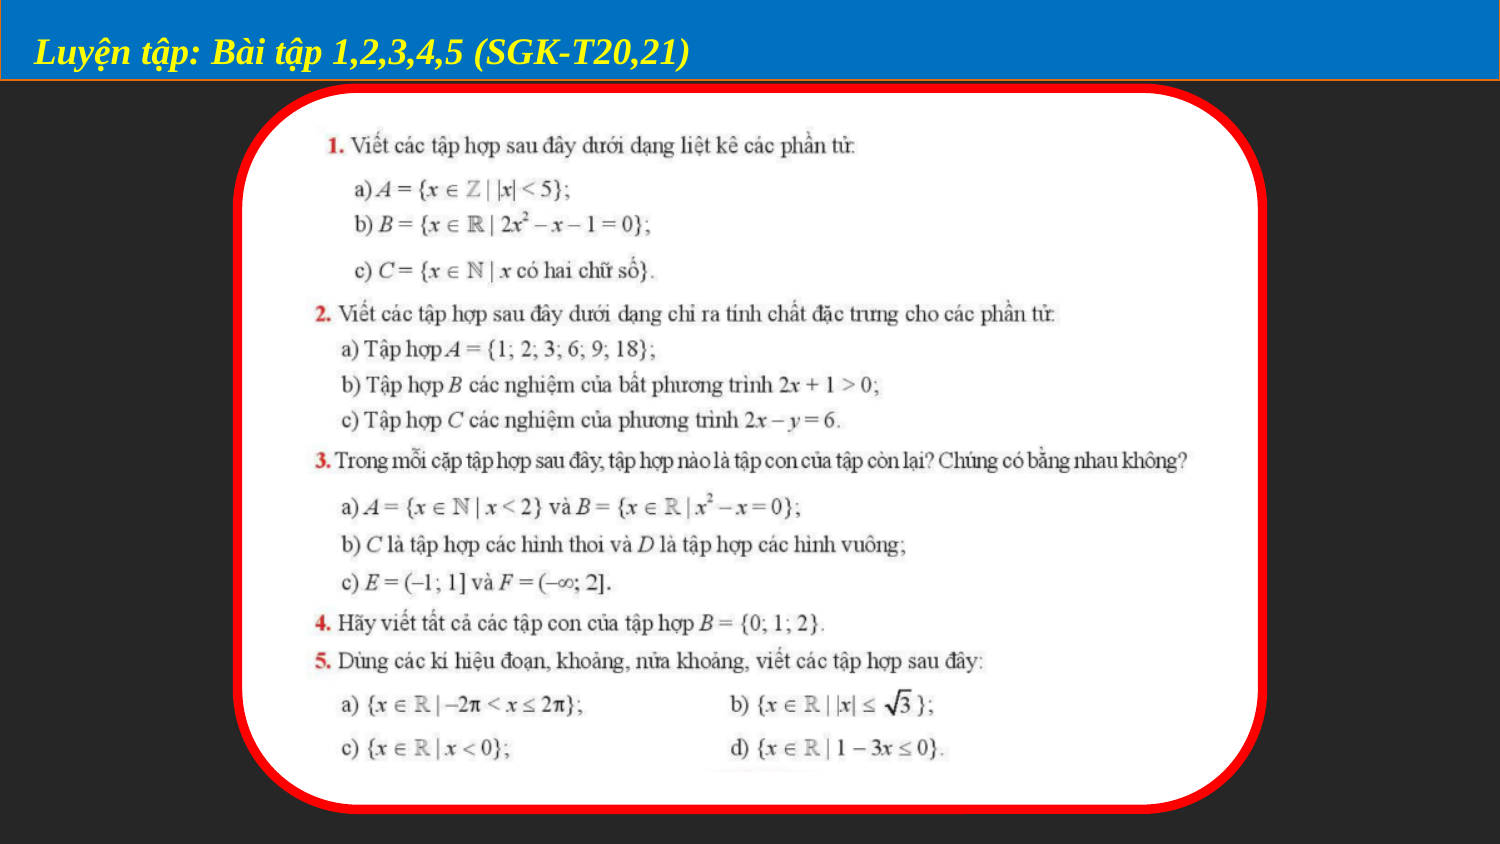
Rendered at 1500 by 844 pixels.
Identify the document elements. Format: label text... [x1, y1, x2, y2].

text_box [235, 86, 1265, 812]
text_box Luyện tập: Bài tập 1,2,3,4,5 (SGK-T20,21) [0, 0, 1500, 80]
picture [298, 121, 1202, 773]
